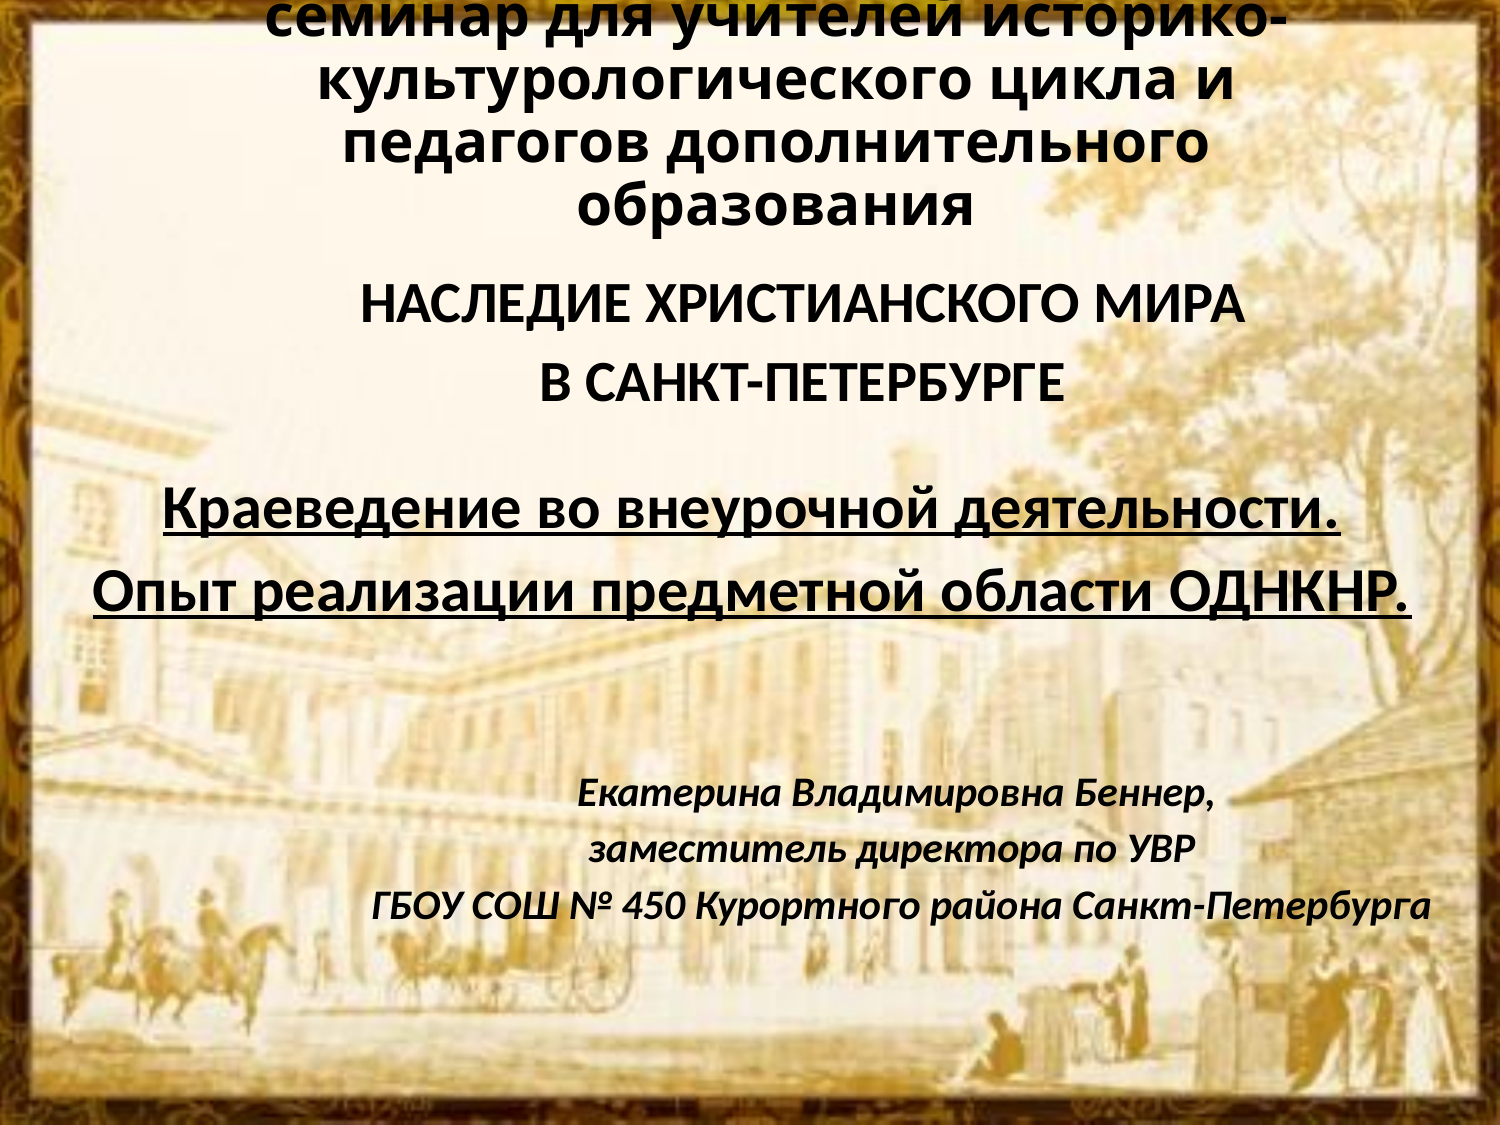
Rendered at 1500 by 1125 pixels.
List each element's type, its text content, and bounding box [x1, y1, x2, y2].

text_box Екатерина Владимировна Беннер, заместитель директора по УВР ГБОУ СОШ № 450 Курортного района Санкт-Петербурга [330, 762, 1472, 961]
text_box Краеведение во внеурочной деятельности. Опыт реализации предметной области ОДНКНР. [47, 466, 1457, 661]
picture [0, 0, 1500, 1125]
subtitle НАСЛЕДИЕ ХРИСТИАНСКОГО МИРА В САНКТ-ПЕТЕРБУРГЕ [259, 264, 1346, 422]
title Городской историко-краеведческий семинар для учителей историко-культурологического цикла и педагогов дополнительного образования [154, 32, 1398, 246]
